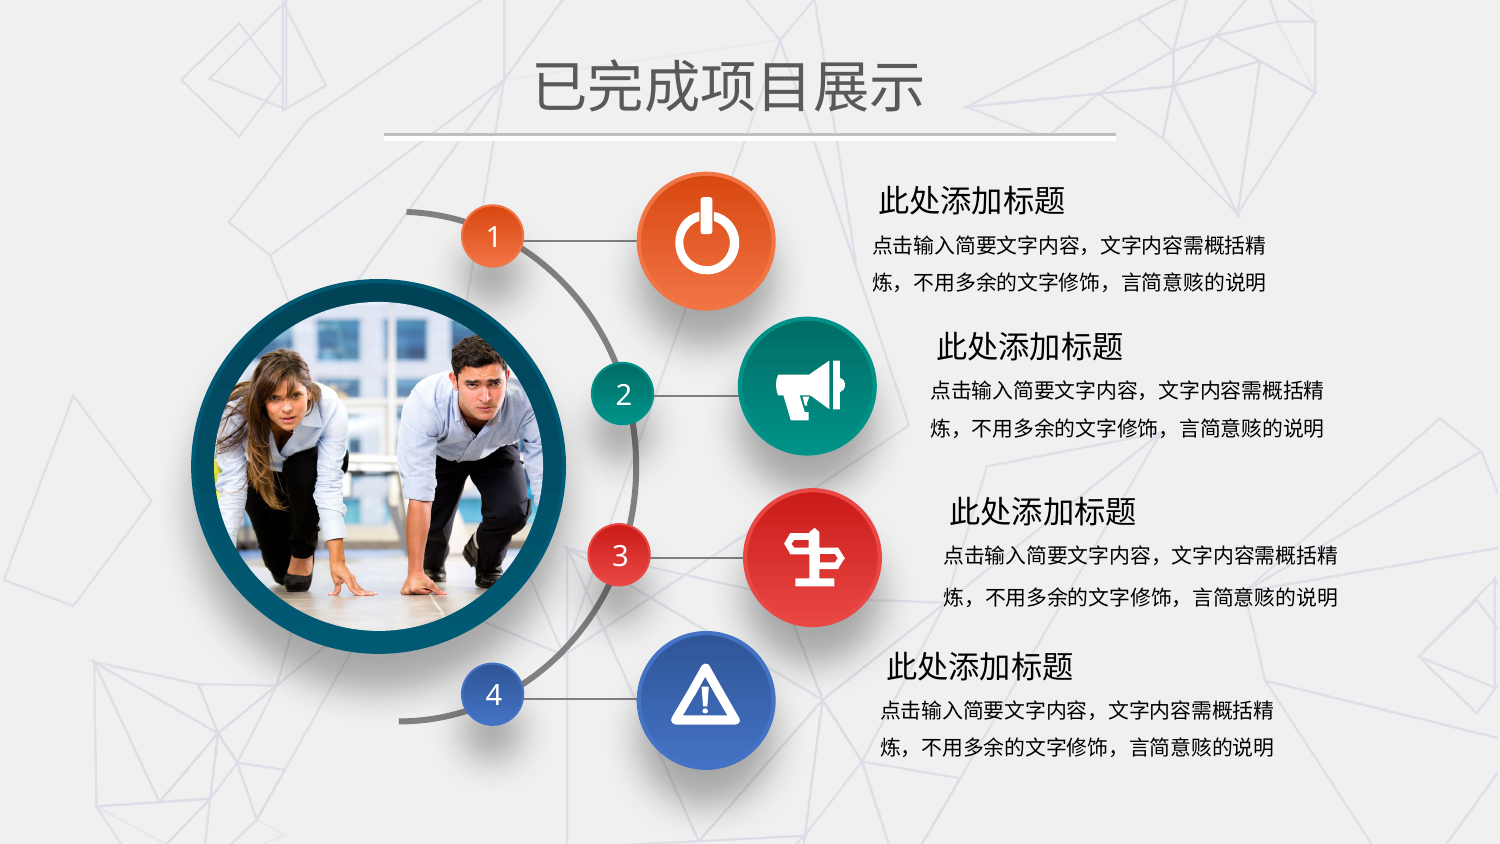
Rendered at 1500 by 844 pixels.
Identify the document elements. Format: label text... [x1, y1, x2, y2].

text_box 此处添加标题 [934, 484, 1153, 522]
text_box 点击输入简要文字内容，文字内容需概括精炼，不用多余的文字修饰，言简意赅的说明 [915, 357, 1352, 448]
text_box 此处添加标题 [863, 174, 1081, 212]
text_box 此处添加标题 [870, 639, 1089, 677]
text_box [405, 207, 466, 226]
text_box 2 [590, 361, 655, 426]
text_box 点击输入简要文字内容，文字内容需概括精炼，不用多余的文字修饰，言简意赅的说明 [857, 212, 1294, 303]
picture [0, 0, 1498, 844]
text_box [539, 255, 620, 363]
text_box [193, 281, 564, 652]
text_box 4 [460, 662, 525, 726]
text_box 点击输入简要文字内容，文字内容需概括精炼，不用多余的文字修饰，言简意赅的说明 [865, 677, 1294, 768]
text_box [626, 478, 641, 526]
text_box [638, 173, 774, 309]
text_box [638, 633, 774, 768]
text_box [397, 713, 443, 726]
text_box 此处添加标题 [921, 319, 1139, 357]
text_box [745, 490, 880, 625]
text_box 点击输入简要文字内容，文字内容需概括精 炼，不用多余的文字修饰，言简意赅的说明 [928, 522, 1376, 617]
text_box [521, 625, 586, 689]
title 已完成项目展示 [280, 51, 1178, 136]
text_box 3 [587, 523, 651, 587]
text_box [739, 318, 875, 454]
text_box 1 [460, 204, 525, 268]
